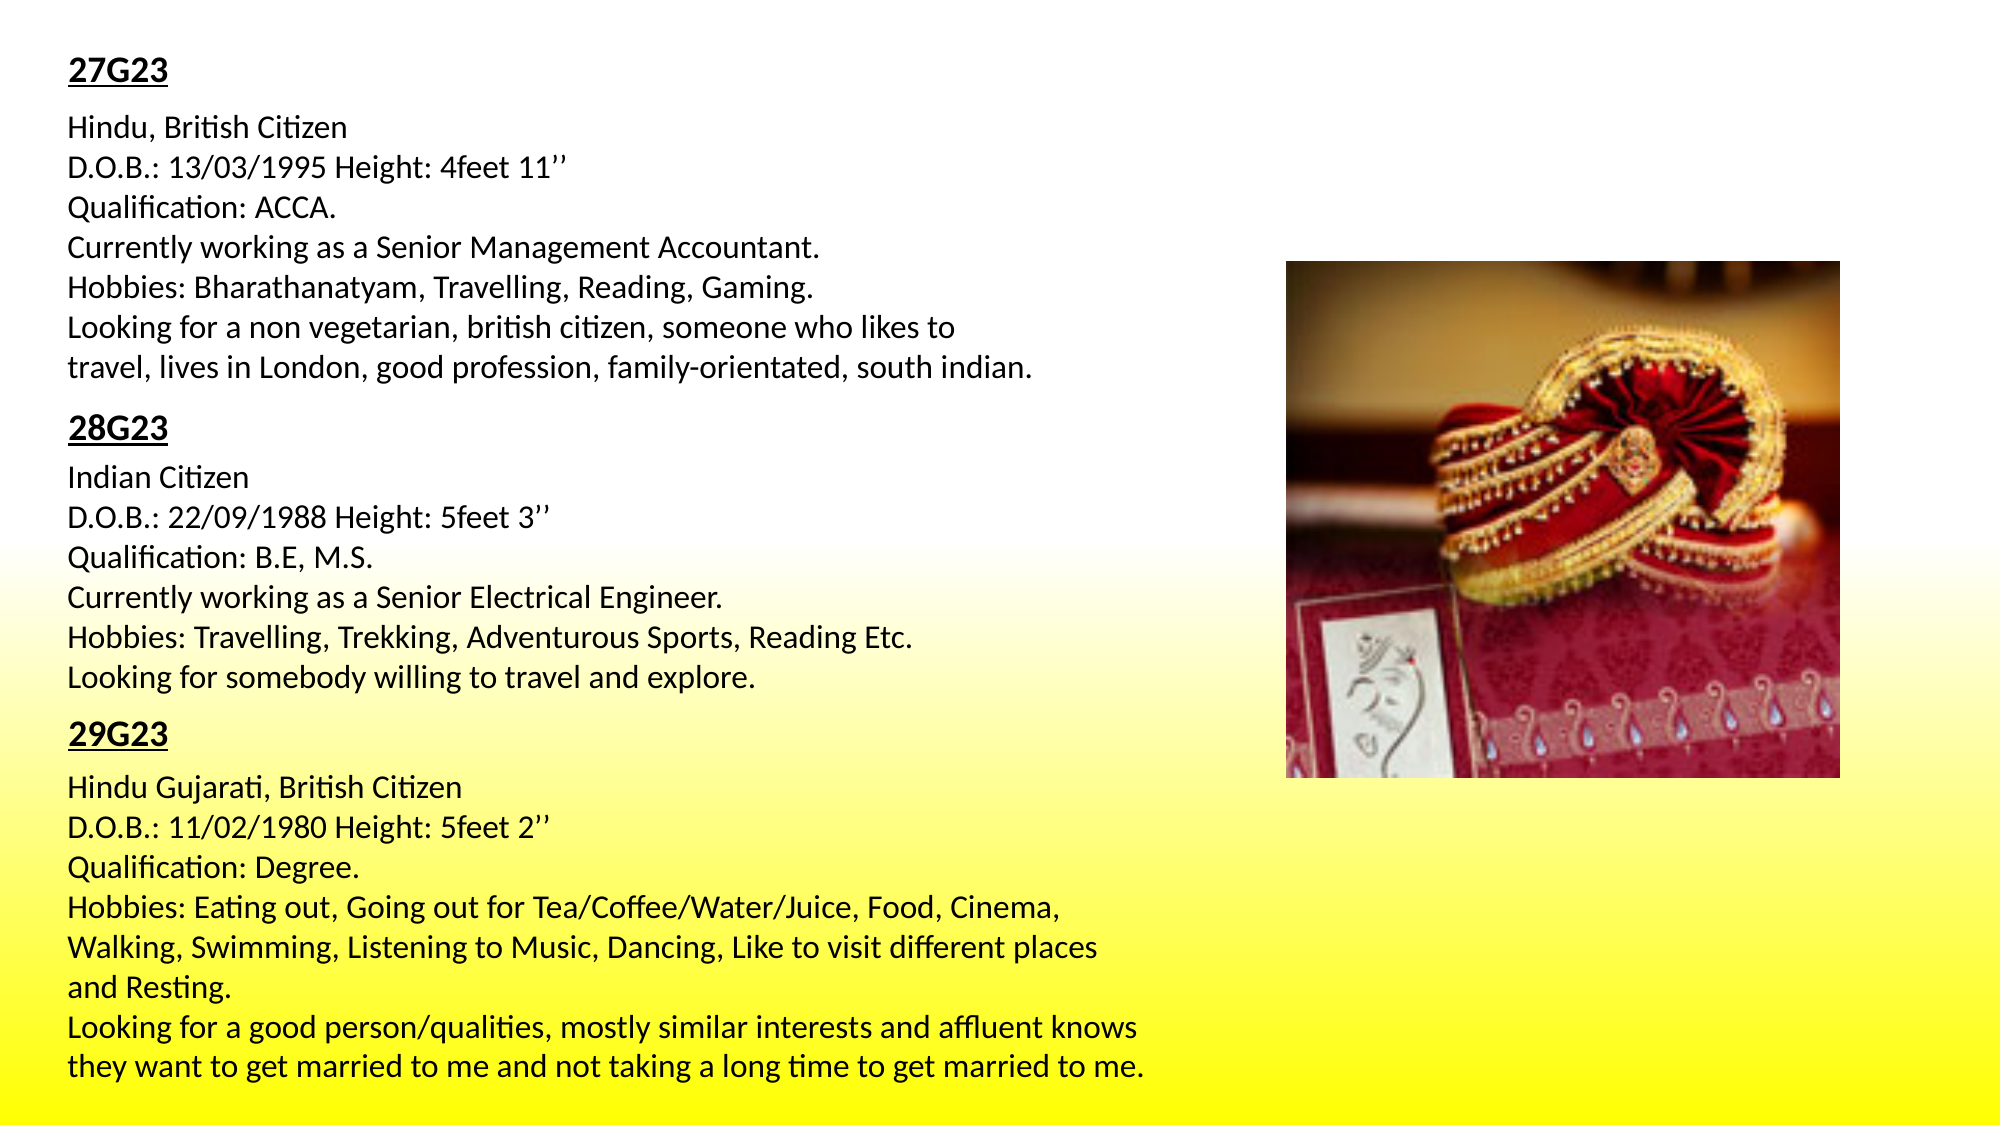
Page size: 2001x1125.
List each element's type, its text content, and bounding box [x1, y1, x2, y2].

text_box Hindu Gujarati, British Citizen D.O.B.: 11/02/1980 Height: 5feet 2’’ Qualification: Degree. Hobbies: Eating out, Going out for Tea/Coffee/Water/Juice, Food, Cinema, Walking, Swimming, Listening to Music, Dancing, Like to visit different places and Resting. Looking for a good person/qualities, mostly similar interests and affluent knows they want to get married to me and not taking a long time to get married to me. [52, 757, 1170, 1092]
text_box Indian Citizen D.O.B.: 22/09/1988 Height: 5feet 3’’ Qualification: B.E, M.S. Currently working as a Senior Electrical Engineer. Hobbies: Travelling, Trekking, Adventurous Sports, Reading Etc. Looking for somebody willing to travel and explore. [52, 448, 1053, 703]
text_box Hindu, British Citizen D.O.B.: 13/03/1995 Height: 4feet 11’’ Qualification: ACCA. Currently working as a Senior Management Accountant. Hobbies: Bharathanatyam, Travelling, Reading, Gaming. Looking for a non vegetarian, british citizen, someone who likes to travel, lives in London, good profession, family-orientated, south indian. [52, 97, 1053, 393]
text_box 29G23 [53, 701, 184, 757]
picture [1286, 261, 1840, 779]
text_box 28G23 [53, 395, 184, 448]
text_box 27G23 [53, 37, 184, 97]
